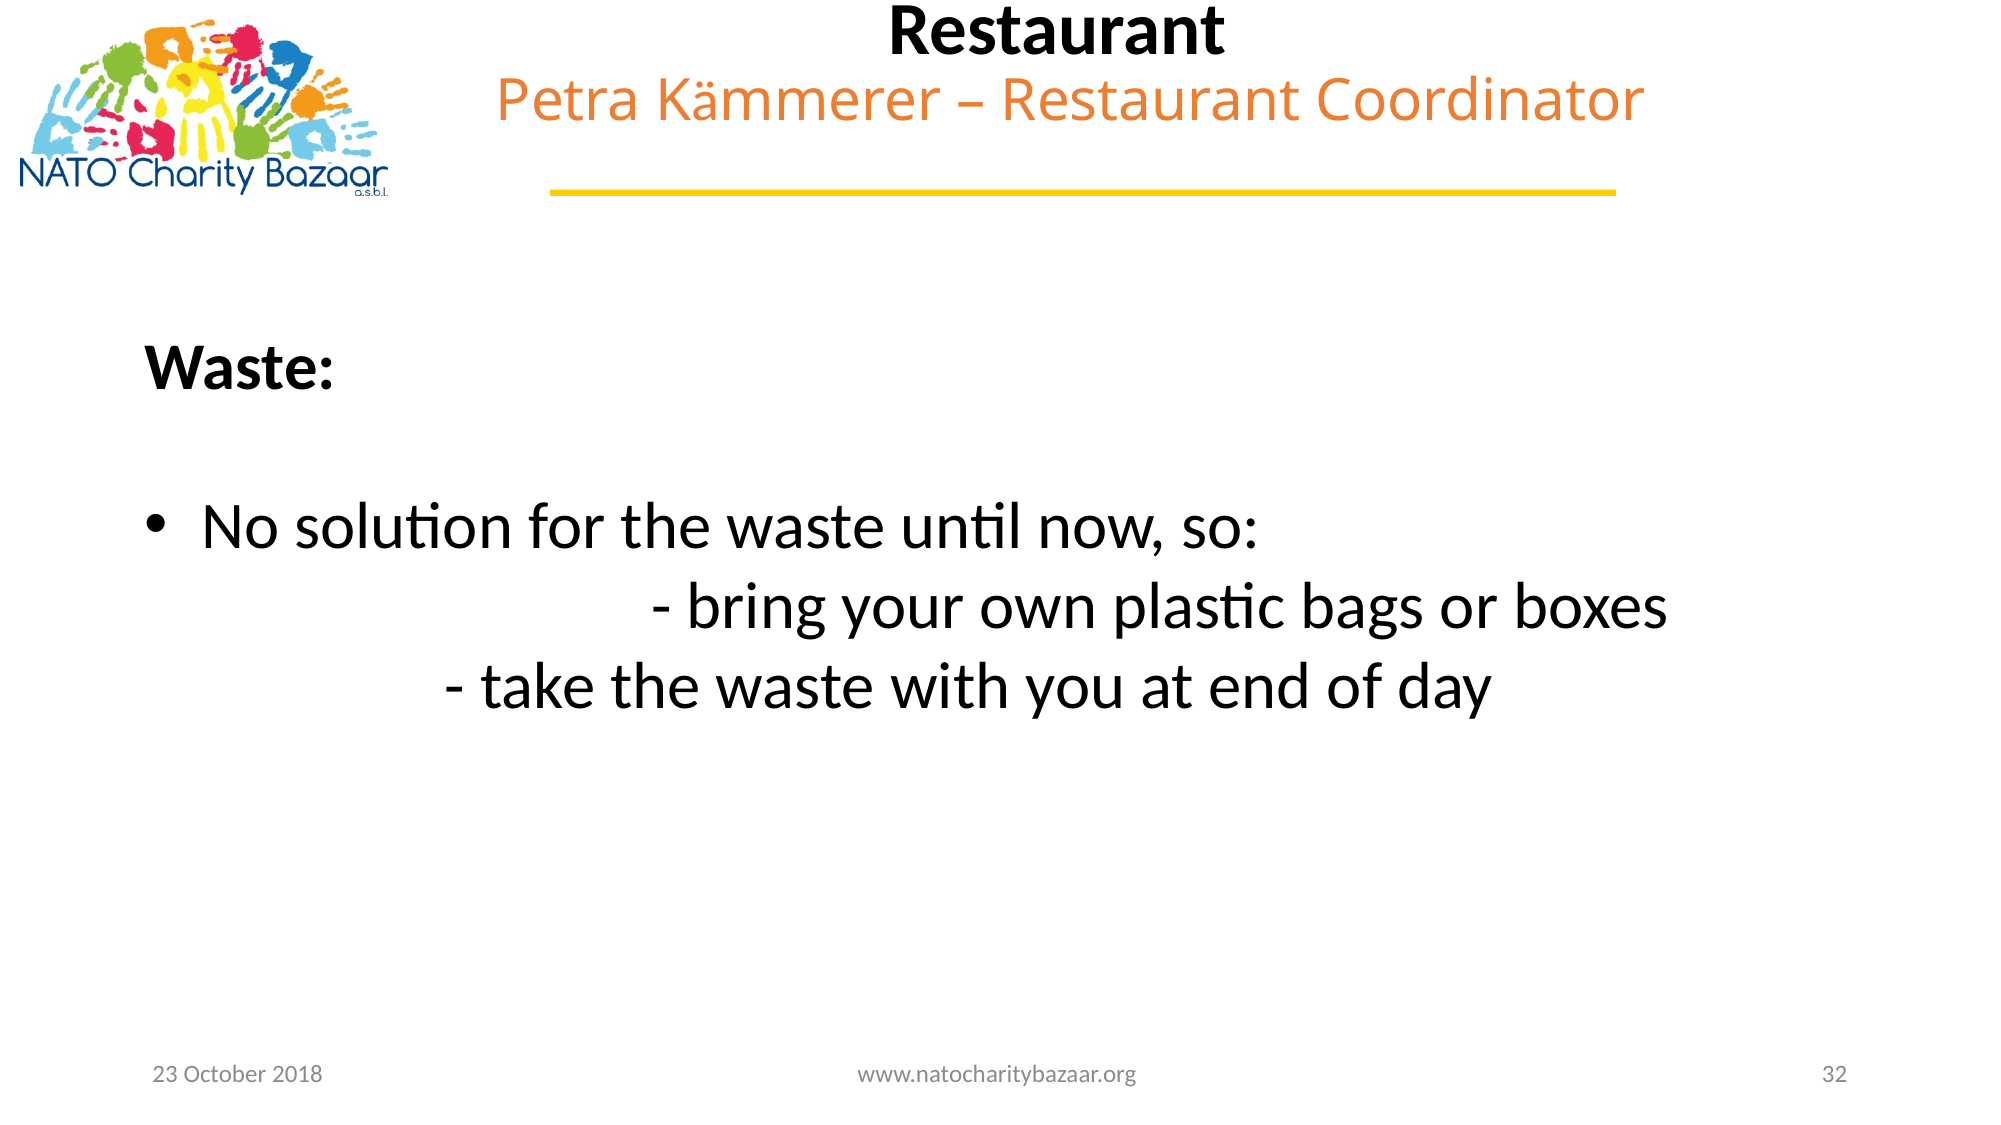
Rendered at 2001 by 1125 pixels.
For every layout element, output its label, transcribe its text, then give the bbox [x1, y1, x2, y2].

slide_number 32 [1412, 1042, 1863, 1103]
footer www.natocharitybazaar.org [662, 1042, 1338, 1103]
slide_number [137, 1042, 588, 1103]
picture [20, 19, 315, 196]
title Restaurant Petra Kämmerer – Restaurant Coordinator [315, 0, 1817, 212]
text_box Waste: No solution for the waste until now, so: - bring your own plastic bags or boxes - take the waste with you at end of day [130, 315, 1973, 810]
